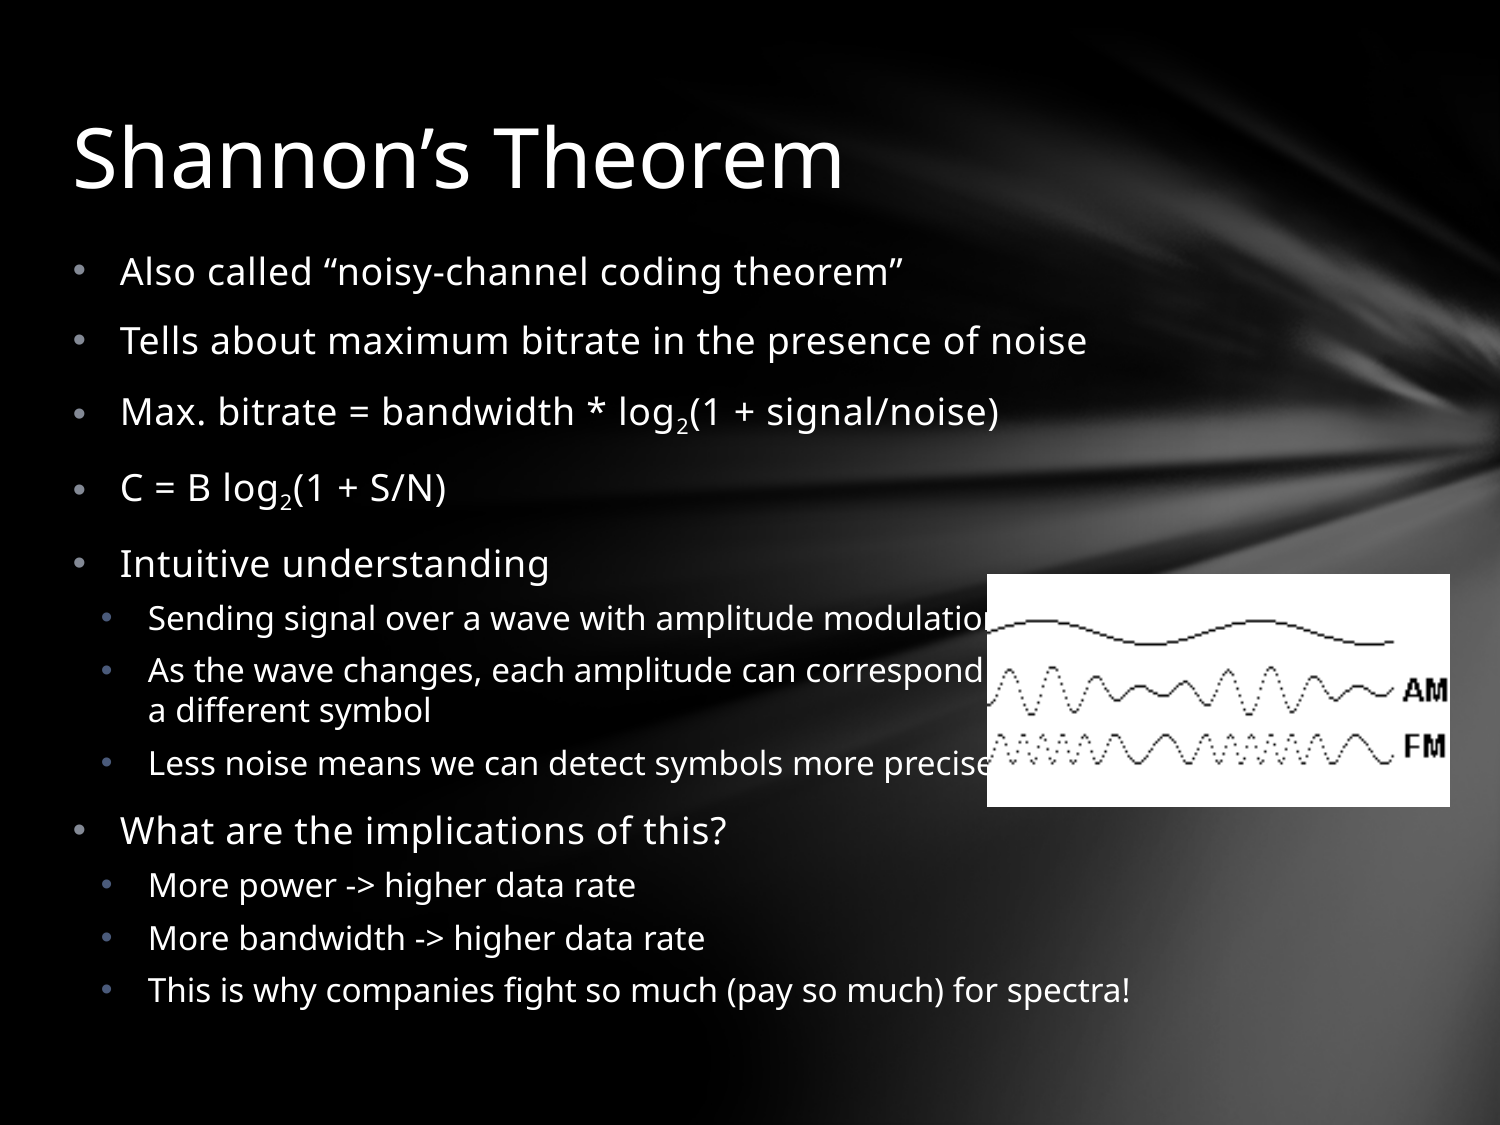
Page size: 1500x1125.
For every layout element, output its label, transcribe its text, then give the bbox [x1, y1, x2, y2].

list Also called “noisy-channel coding theorem” Tells about maximum bitrate in the presence of noise Max. bitrate = bandwidth * log2(1 + signal/noise) C = B log2(1 + S/N) Intuitive understanding Sending signal over a wave with amplitude modulation As the wave changes, each amplitude can correspond to a different symbol Less noise means we can detect symbols more precisely! What are the implications of this? More power -> higher data rate More bandwidth -> higher data rate This is why companies fight so much (pay so much) for spectra! [57, 239, 1318, 1015]
title Shannon’s Theorem [57, 37, 1318, 213]
picture [987, 574, 1451, 807]
